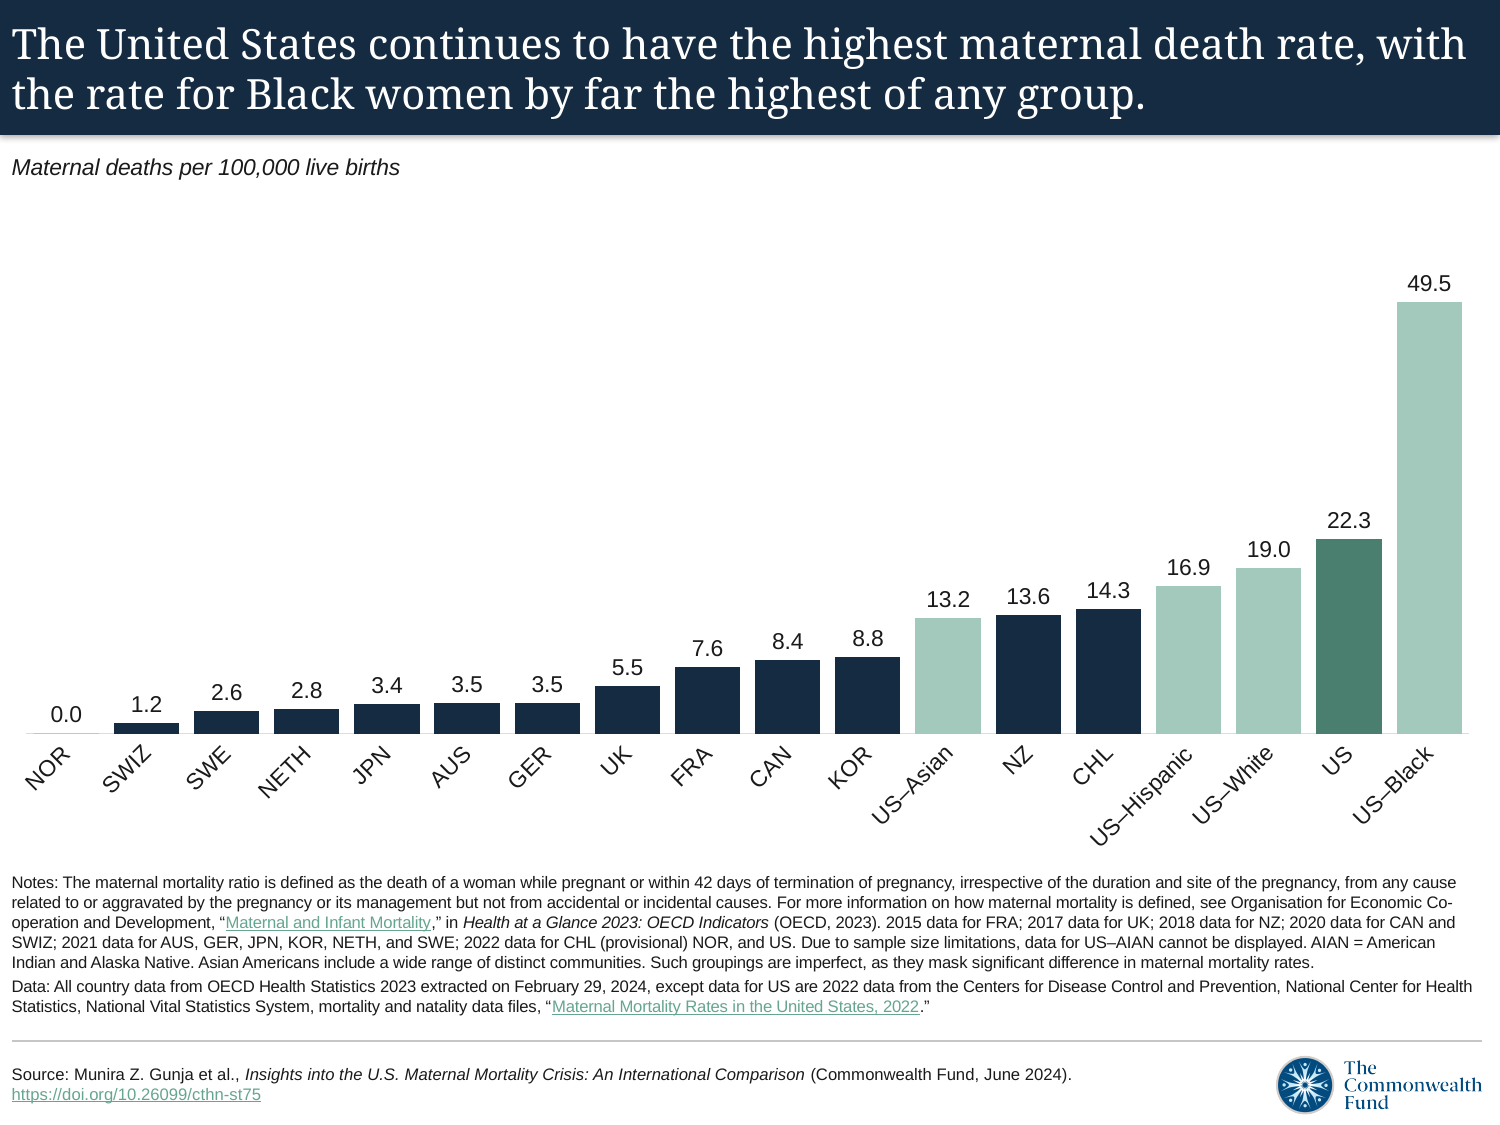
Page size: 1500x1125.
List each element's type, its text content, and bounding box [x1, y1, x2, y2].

list Maternal deaths per 100,000 live births [11, 146, 1482, 188]
chart [11, 194, 1482, 874]
list Notes: The maternal mortality ratio is defined as the death of a woman while pregnant or within 42 days of termination of pregnancy, irrespective of the duration and site of the pregnancy, from any cause related to or aggravated by the pregnancy or its management but not from accidental or incidental causes. For more information on how maternal mortality is defined, see Organisation for Economic Co-operation and Development, “Maternal and Infant Mortality,” in Health at a Glance 2023: OECD Indicators (OECD, 2023). 2015 data for FRA; 2017 data for UK; 2018 data for NZ; 2020 data for CAN and SWIZ; 2021 data for AUS, GER, JPN, KOR, NETH, and SWE; 2022 data for CHL (provisional) NOR, and US. Due to sample size limitations, data for US–AIAN cannot be displayed. AIAN = American Indian and Alaska Native. Asian Americans include a wide range of distinct communities. Such groupings are imperfect, as they mask significant difference in maternal mortality rates. Data: All country data from OECD Health Statistics 2023 extracted on February 29, 2024, except data for US are 2022 data from the Centers for Disease Control and Prevention, National Center for Health Statistics, National Vital Statistics System, mortality and natality data files, “Maternal Mortality Rates in the United States, 2022.” [11, 882, 1482, 1016]
picture [1271, 1049, 1489, 1118]
title The United States continues to have the highest maternal death rate, with the rate for Black women by far the highest of any group. [11, 0, 1482, 135]
